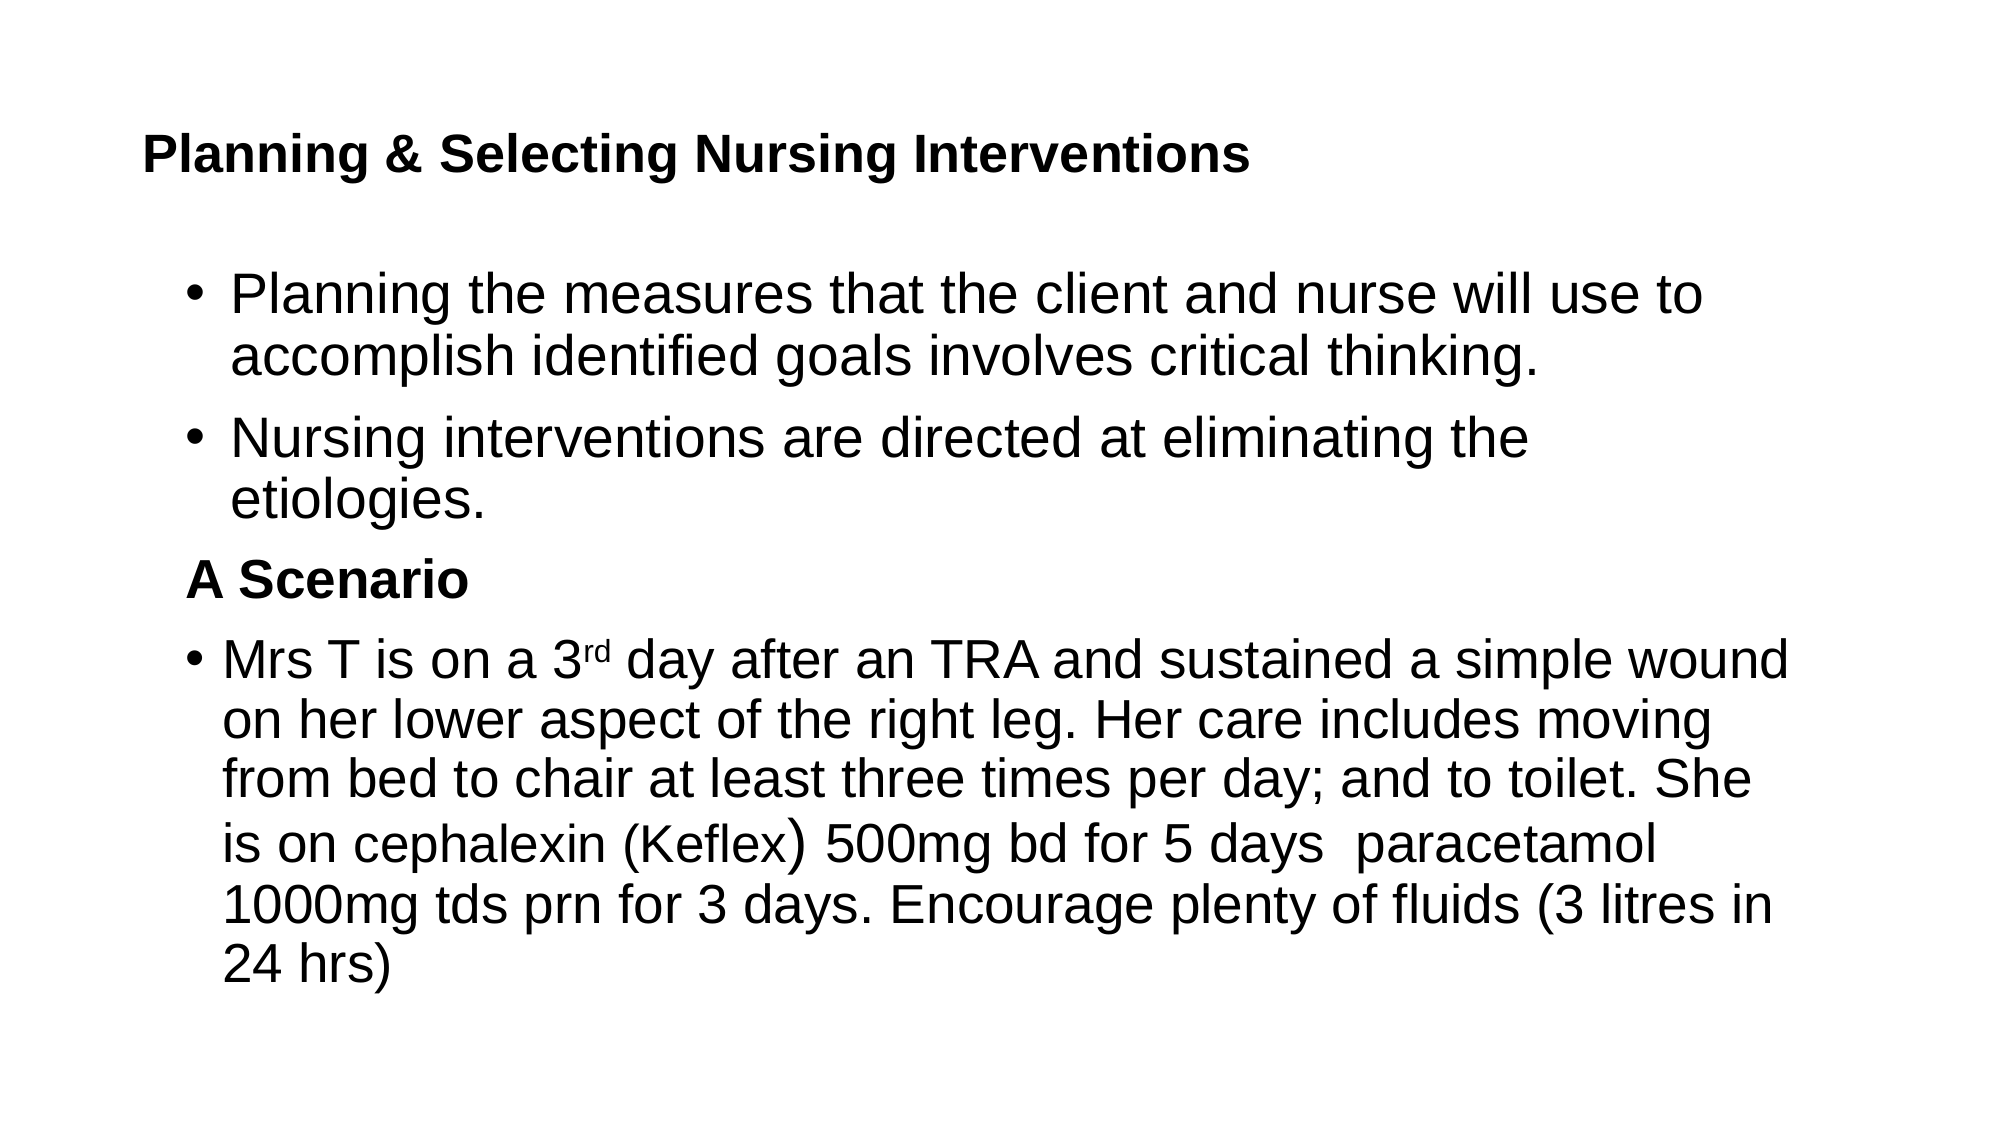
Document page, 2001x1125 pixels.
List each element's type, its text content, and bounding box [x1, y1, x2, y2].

title Planning & Selecting Nursing Interventions [127, 59, 1883, 257]
list Planning the measures that the client and nurse will use to accomplish identified goals involves critical thinking. Nursing interventions are directed at eliminating the etiologies. A Scenario Mrs T is on a 3rd day after an TRA and sustained a simple wound on her lower aspect of the right leg. Her care includes moving from bed to chair at least three times per day; and to toilet. She is on cephalexin (Keflex) 500mg bd for 5 days paracetamol 1000mg tds prn for 3 days. Encourage plenty of fluids (3 litres in 24 hrs) [170, 256, 1815, 1005]
